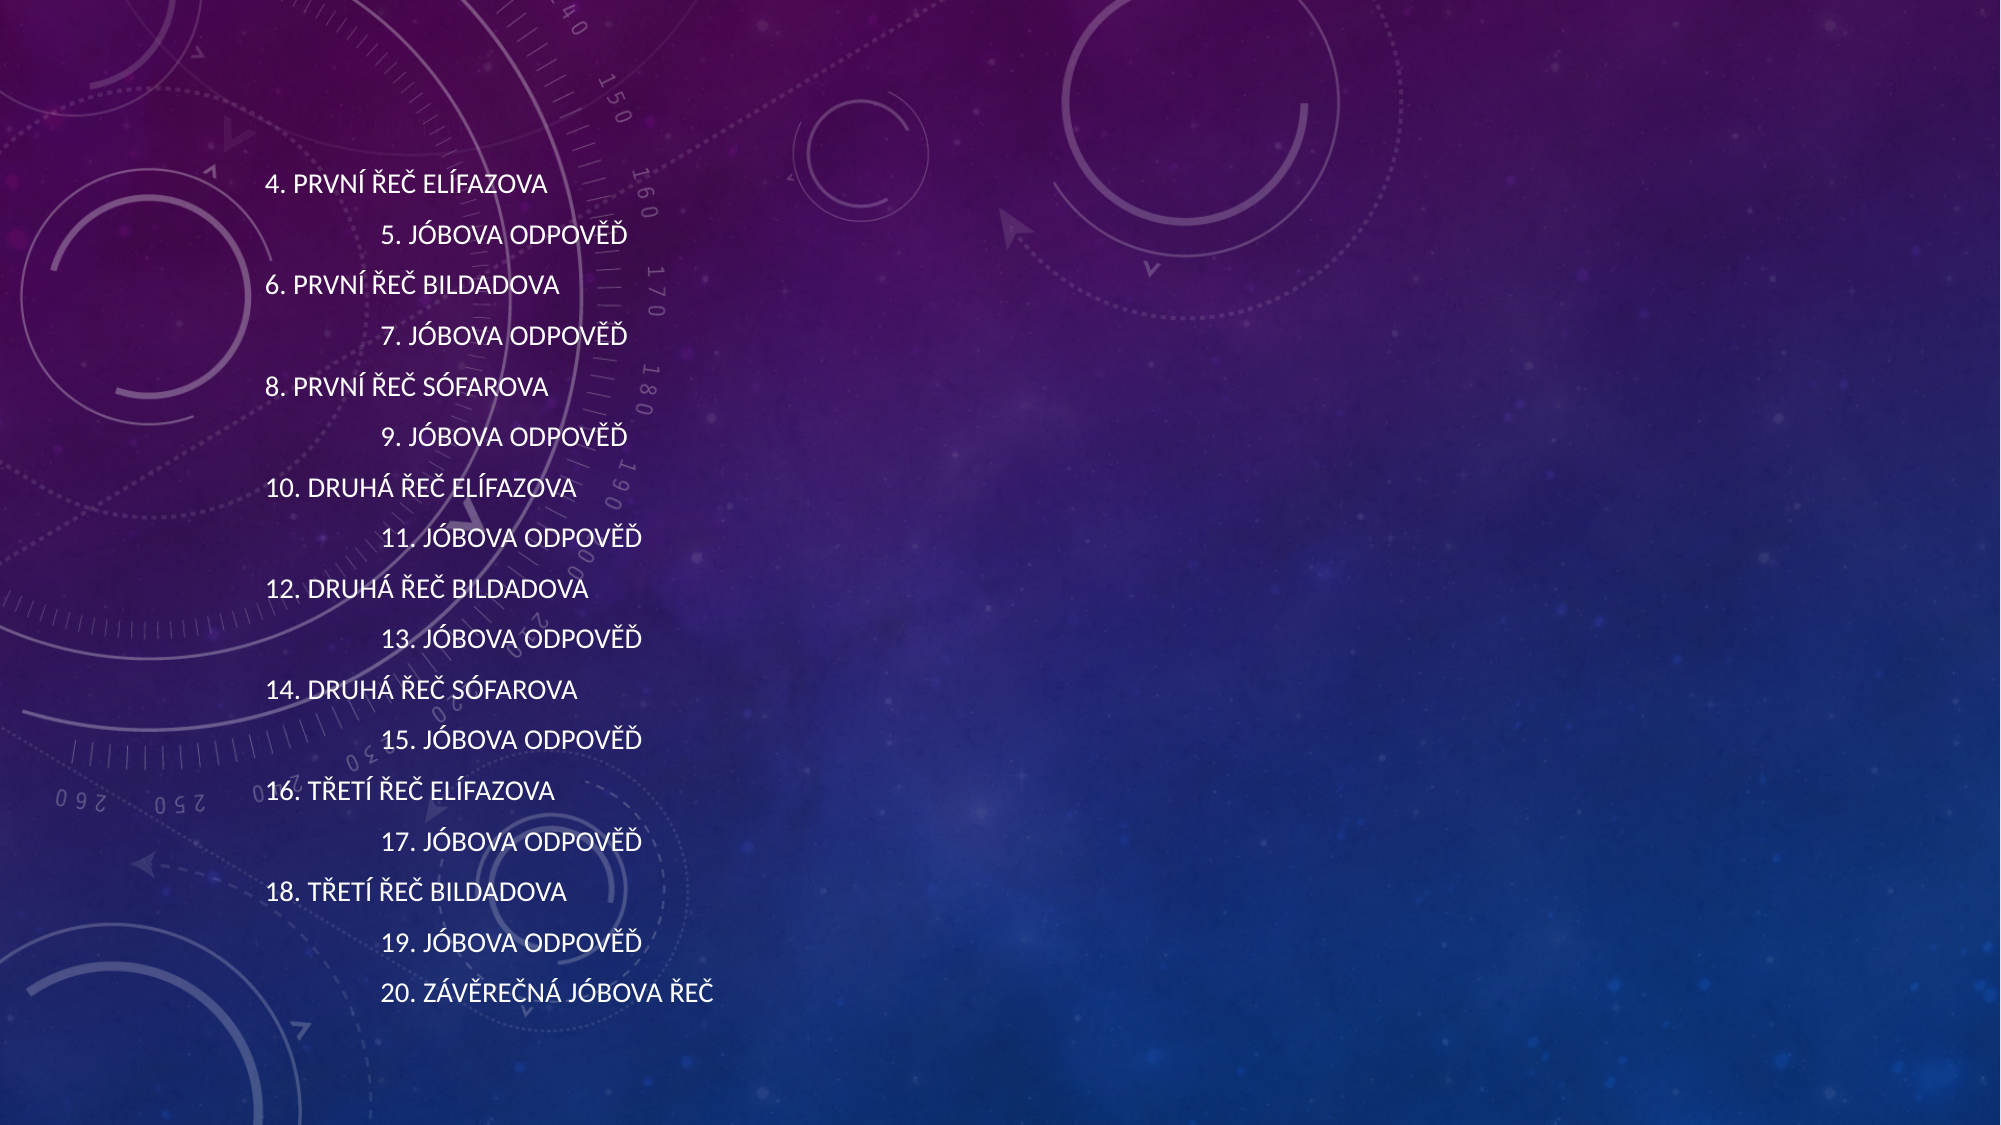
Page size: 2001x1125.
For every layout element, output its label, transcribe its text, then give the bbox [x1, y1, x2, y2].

subtitle 4. První řeč Elífazova 5. Jóbova odpověď 6. První řeč Bildadova 7. Jóbova odpověď 8. První řeč Sófarova 9. Jóbova odpověď 10. Druhá řeč Elífazova 11. Jóbova odpověď 12. Druhá řeč Bildadova 13. Jóbova odpověď 14. Druhá řeč Sófarova 15. Jóbova odpověď 16. Třetí řeč Elífazova 17. Jóbova odpověď 18. Třetí řeč Bildadova 19. Jóbova odpověď 20. Závěrečná Jóbova řeč [249, 157, 1750, 1017]
picture [0, 0, 2001, 1125]
